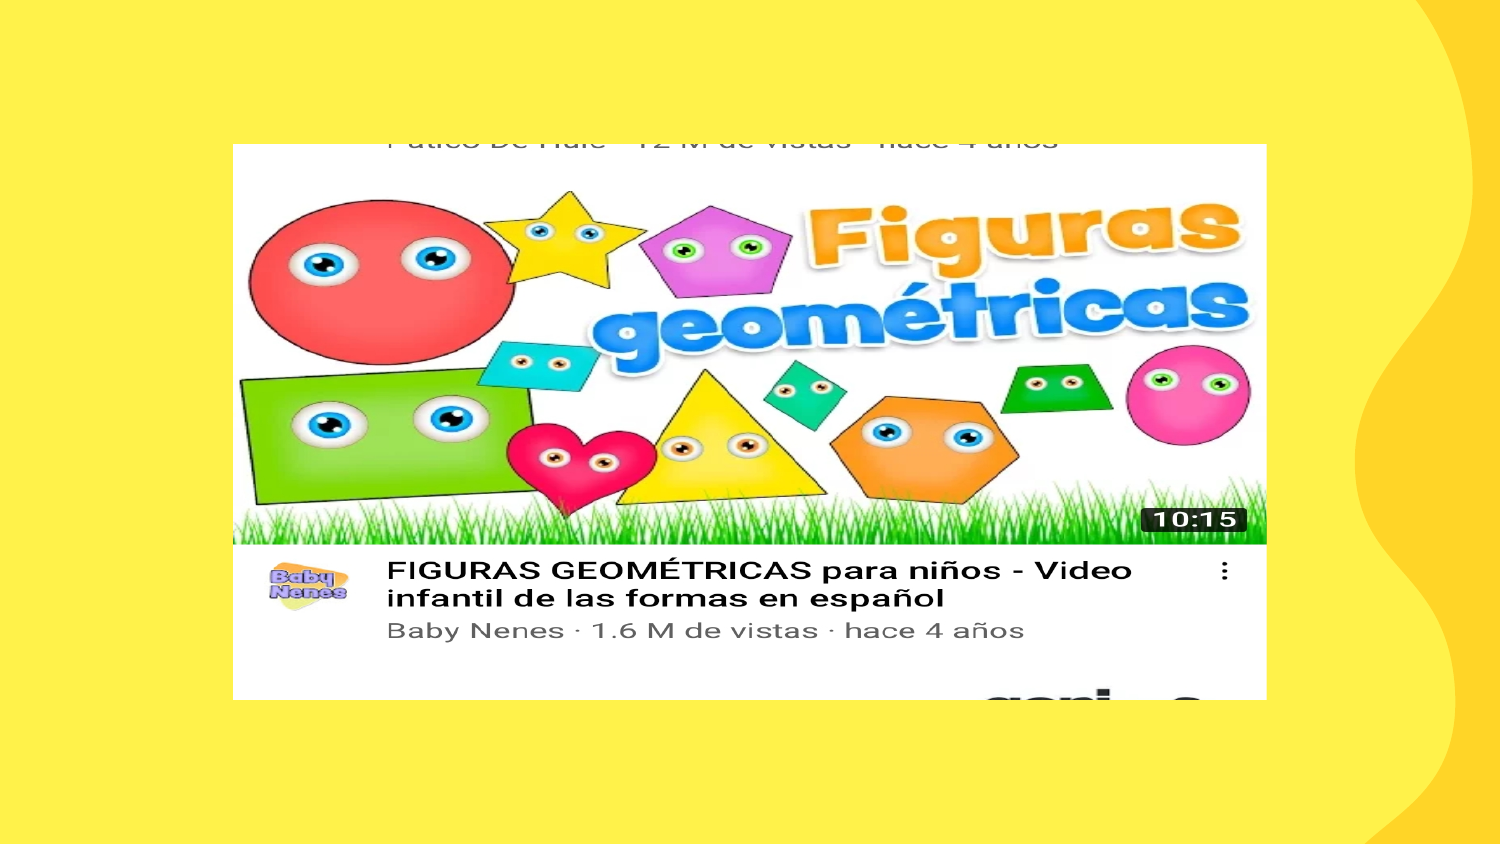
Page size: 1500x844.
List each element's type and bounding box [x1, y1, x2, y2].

picture [232, 144, 1267, 700]
